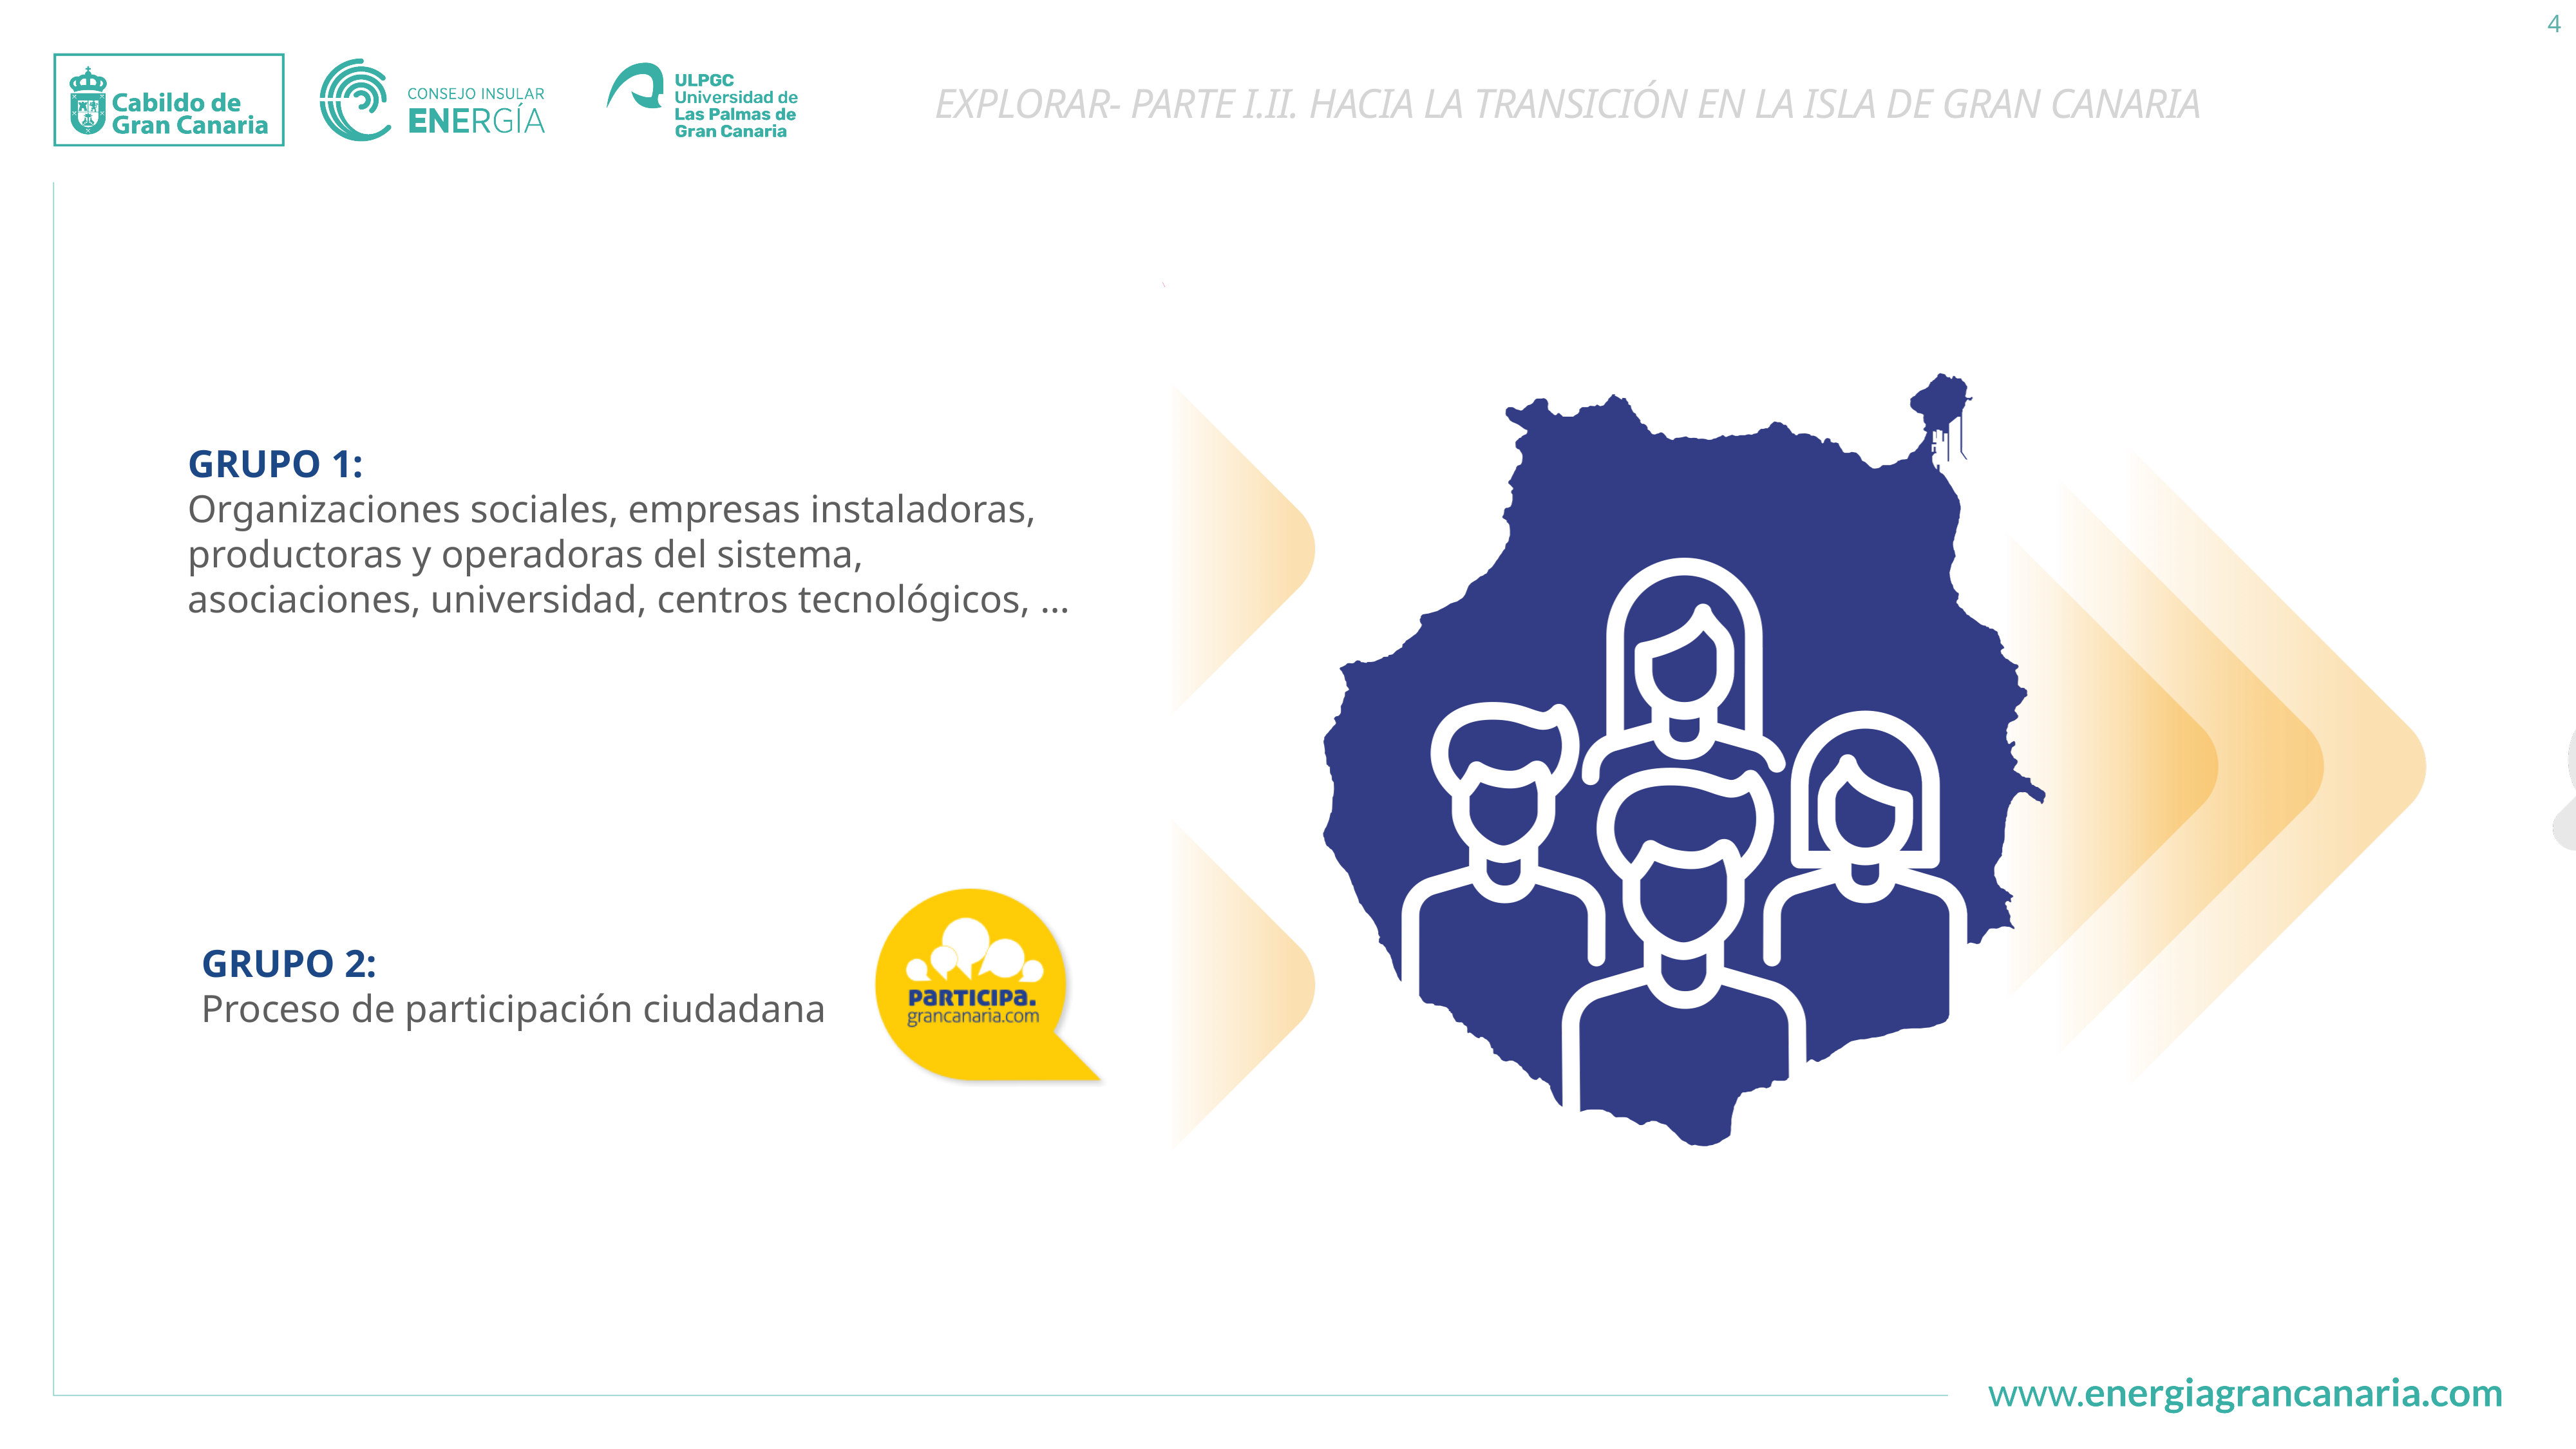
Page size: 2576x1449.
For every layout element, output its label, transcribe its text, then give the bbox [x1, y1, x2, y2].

text_box GRUPO 2: Proceso de participación ciudadana [196, 934, 873, 1036]
slide_number 4 [2526, 0, 2575, 55]
text_box GRUPO 1: Organizaciones sociales, empresas instaladoras, productoras y operadoras del sistema, asociaciones, universidad, centros tecnológicos, … [182, 435, 952, 626]
picture [0, 0, 2576, 1449]
text_box EXPLORAR- PARTE I.II. HACIA LA TRANSICIÓN EN LA ISLA DE GRAN CANARIA [929, 82, 2208, 132]
